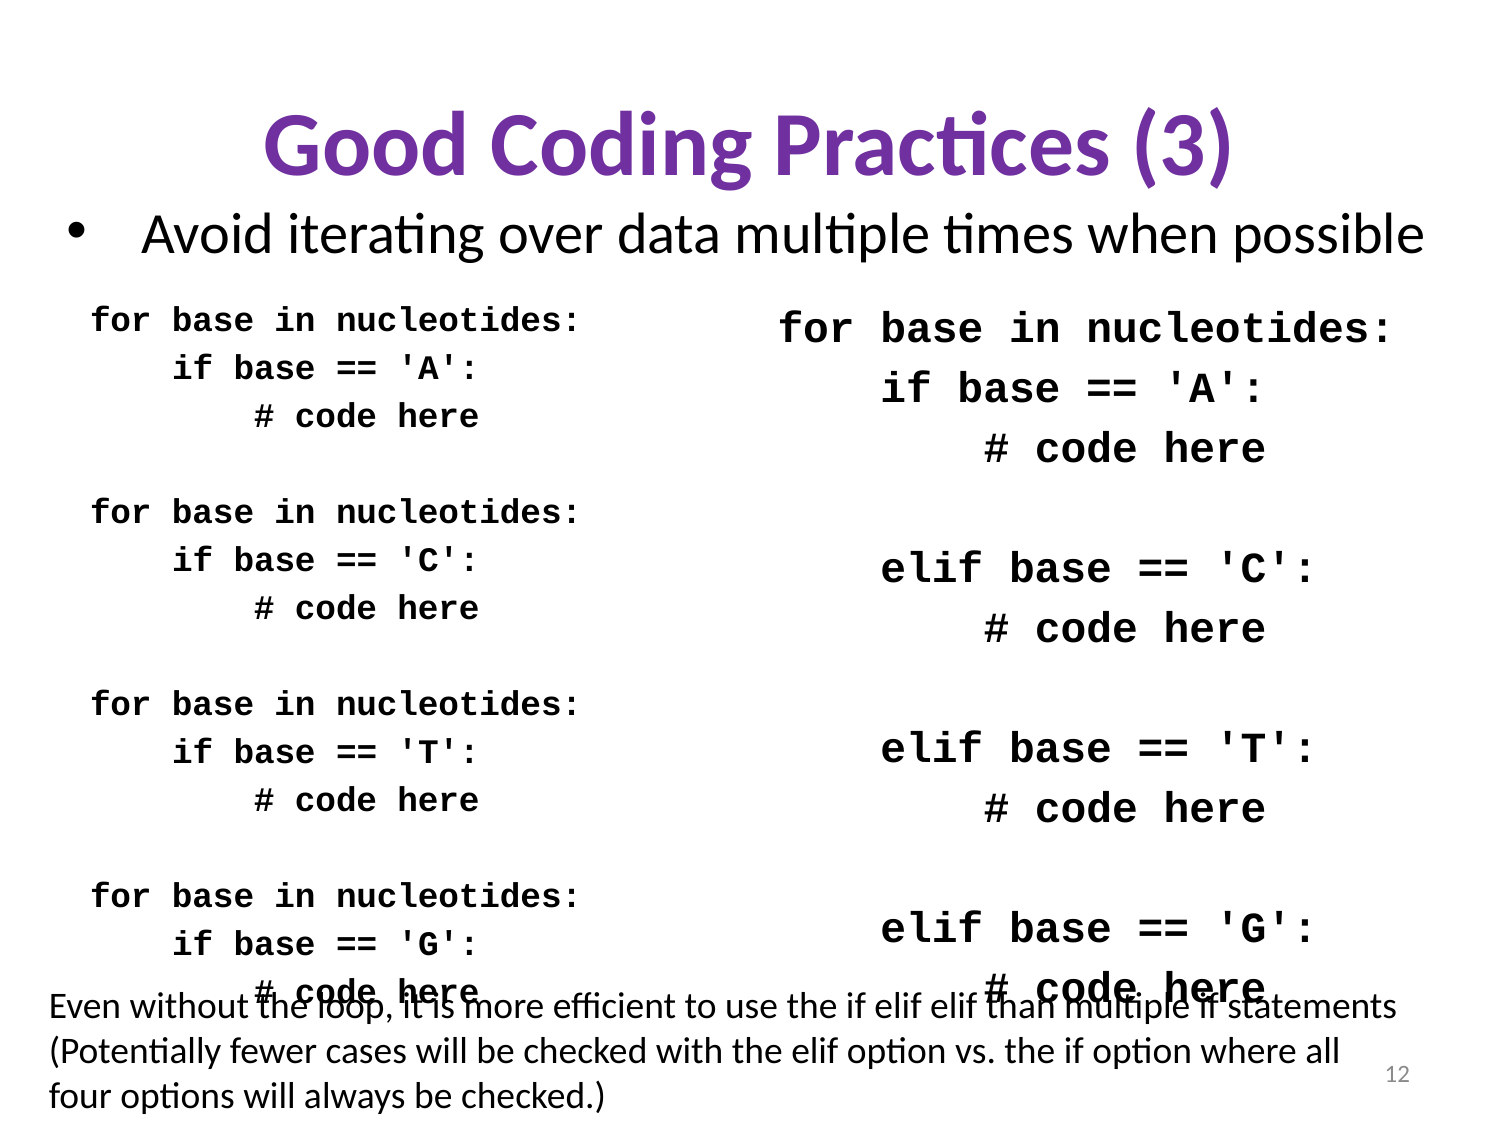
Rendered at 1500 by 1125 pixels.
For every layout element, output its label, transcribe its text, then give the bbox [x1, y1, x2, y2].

list for base in nucleotides: if base == 'A': # code here for base in nucleotides: if base == 'C': # code here for base in nucleotides: if base == 'T': # code here for base in nucleotides: if base == 'G': # code here [75, 289, 738, 973]
text_box Even without the loop, it is more efficient to use the if elif elif than multiple if statements (Potentially fewer cases will be checked with the elif option vs. the if option where all four options will always be checked.) [34, 973, 1423, 1124]
title Good Coding Practices (3) [75, 45, 1425, 187]
text_box Avoid iterating over data multiple times when possible [51, 187, 1500, 273]
list for base in nucleotides: if base == 'A': # code here elif base == 'C': # code here elif base == 'T': # code here elif base == 'G': # code here [762, 291, 1425, 1034]
